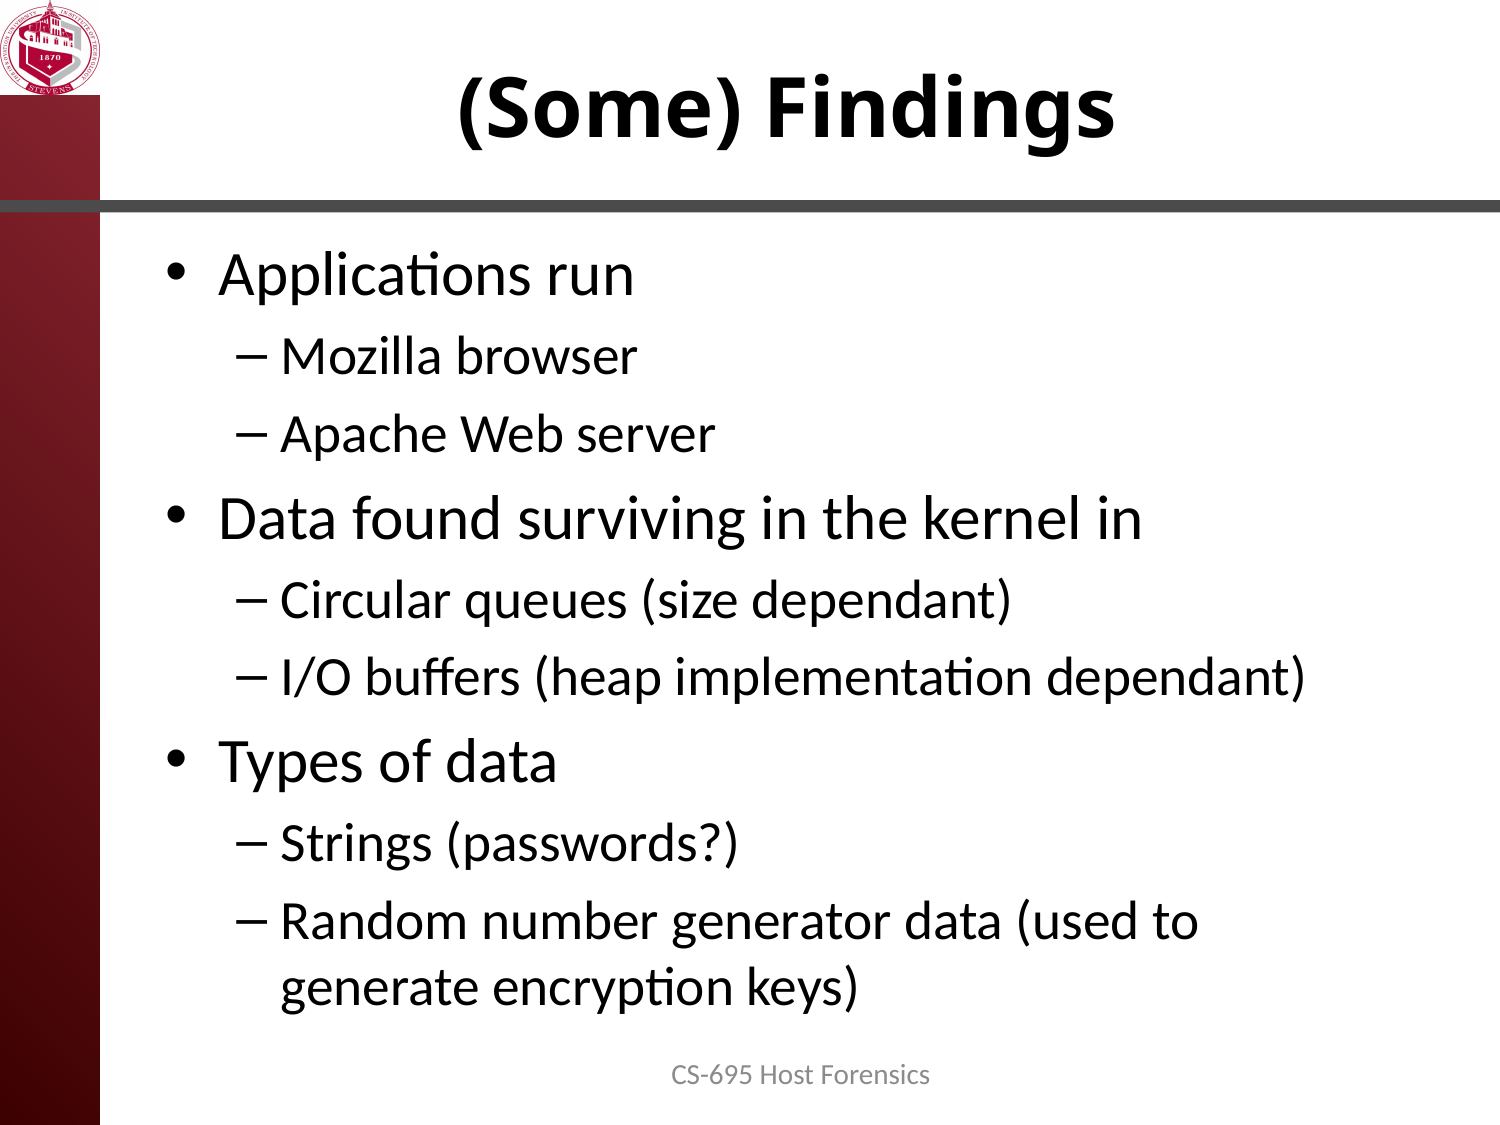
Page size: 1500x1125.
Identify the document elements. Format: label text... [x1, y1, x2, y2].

picture [0, 0, 100, 95]
footer CS-695 Host Forensics [614, 1042, 988, 1103]
title (Some) Findings [149, 21, 1426, 188]
list Applications run Mozilla browser Apache Web server Data found surviving in the kernel in Circular queues (size dependant) I/O buffers (heap implementation dependant) Types of data Strings (passwords?) Random number generator data (used to generate encryption keys) [149, 224, 1426, 1026]
